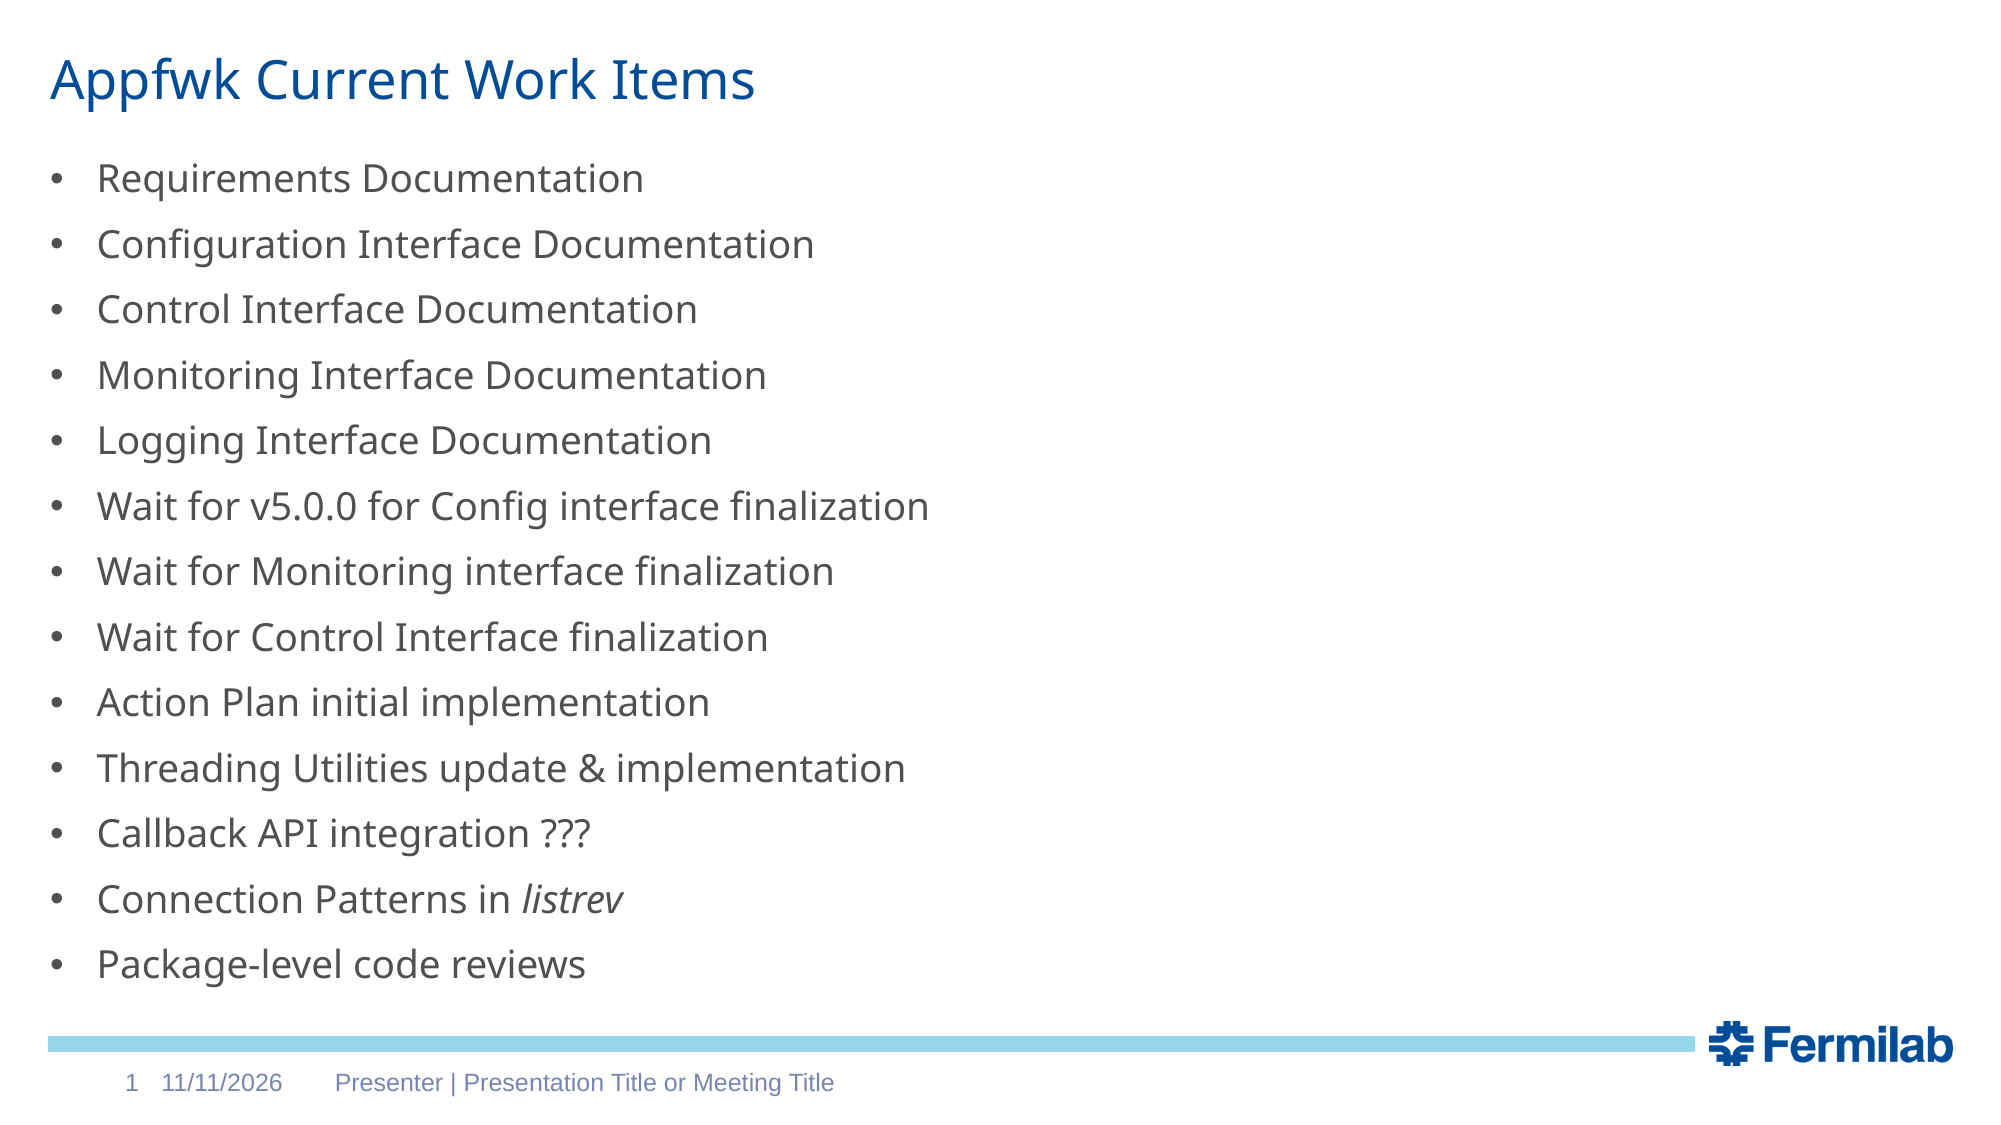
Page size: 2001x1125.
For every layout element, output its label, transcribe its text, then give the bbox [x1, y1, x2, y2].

slide_number 1 [48, 1066, 140, 1106]
title Appfwk Current Work Items [50, 41, 1950, 112]
picture [1709, 1021, 1953, 1066]
footer Presenter | Presentation Title or Meeting Title [334, 1066, 1705, 1107]
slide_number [161, 1066, 309, 1107]
list Requirements Documentation Configuration Interface Documentation Control Interface Documentation Monitoring Interface Documentation Logging Interface Documentation Wait for v5.0.0 for Config interface finalization Wait for Monitoring interface finalization Wait for Control Interface finalization Action Plan initial implementation Threading Utilities update & implementation Callback API integration ??? Connection Patterns in listrev Package-level code reviews [50, 159, 1947, 990]
